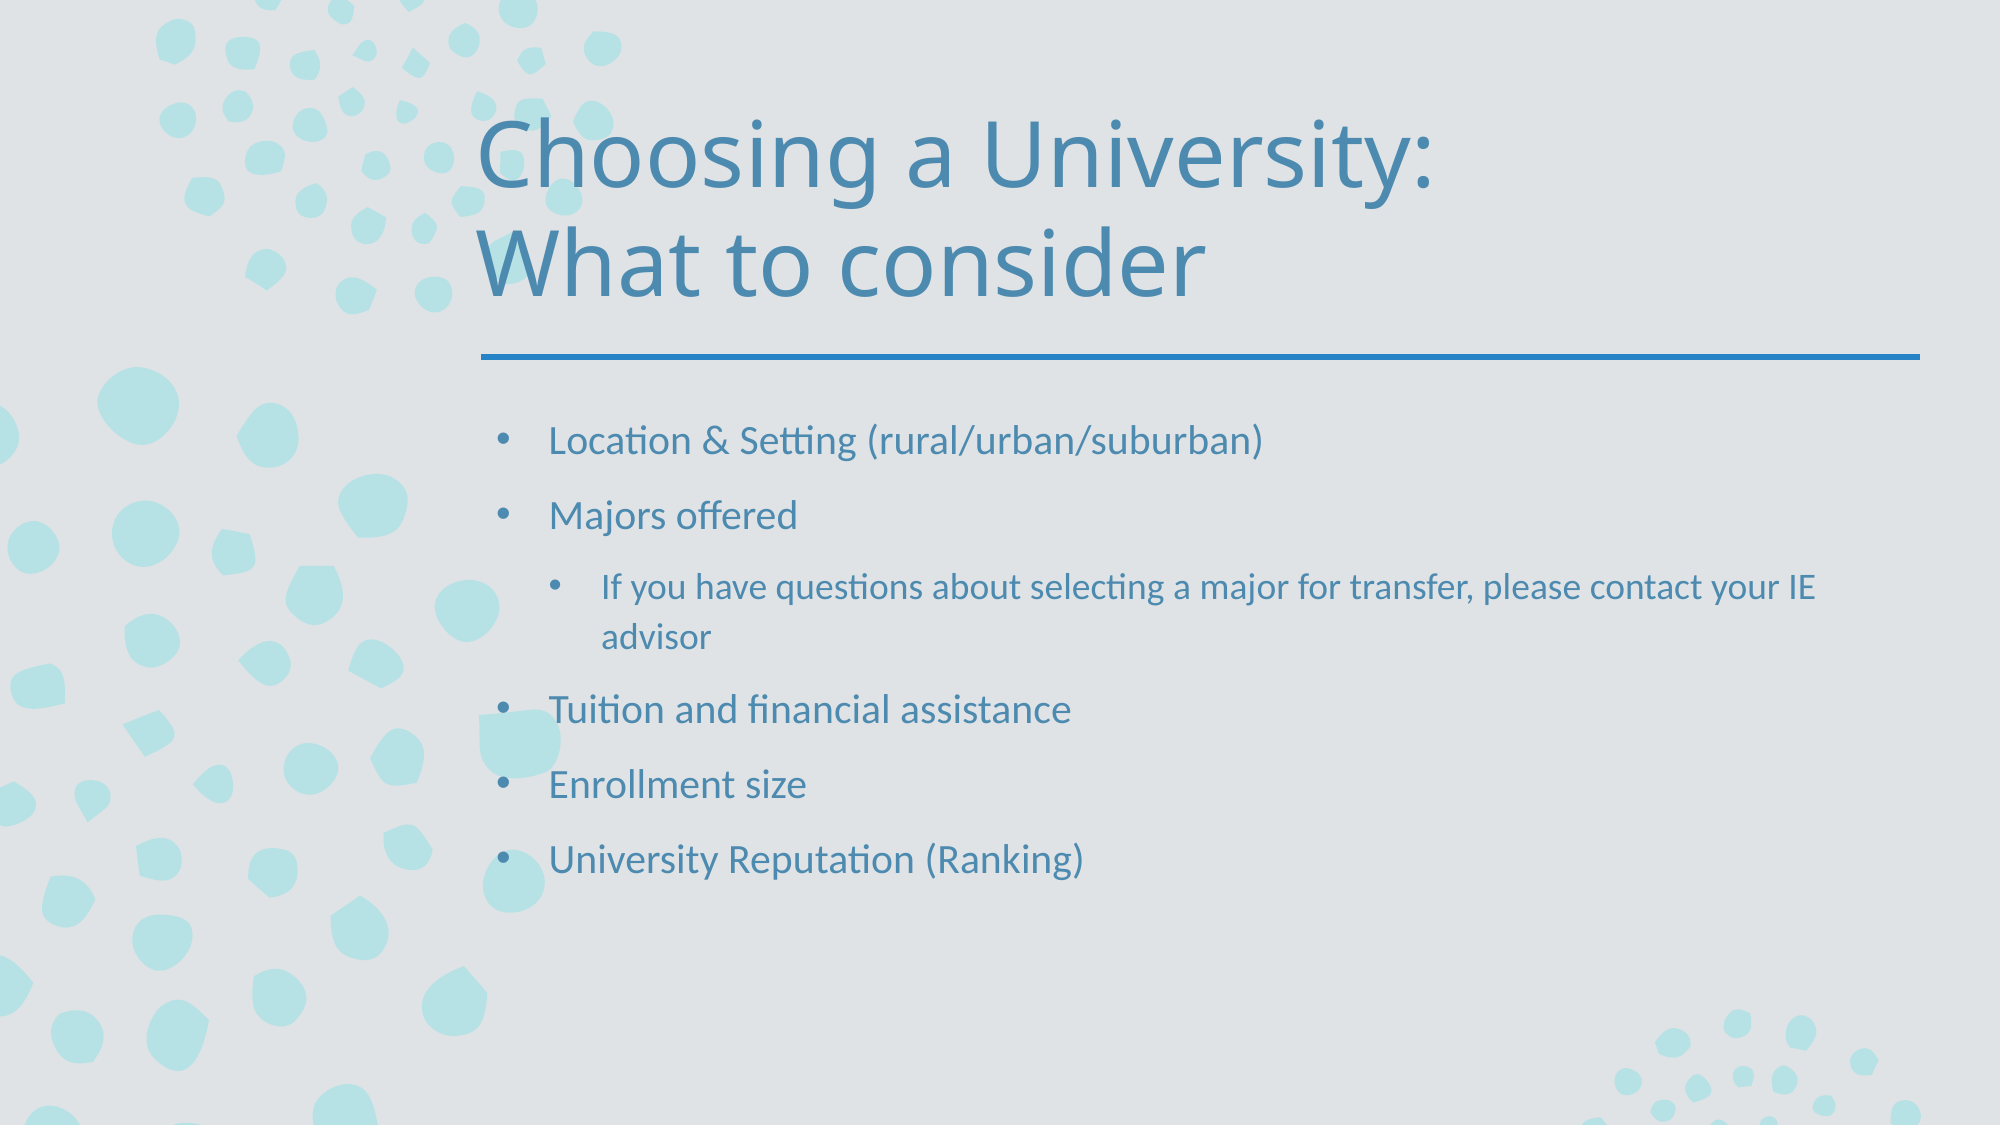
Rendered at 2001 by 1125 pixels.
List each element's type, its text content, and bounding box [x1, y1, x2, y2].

list Location & Setting (rural/urban/suburban) Majors offered If you have questions about selecting a major for transfer, please contact your IE advisor Tuition and financial assistance Enrollment size University Reputation (Ranking) [481, 399, 1920, 999]
title Choosing a University: What to consider [460, 93, 1920, 350]
